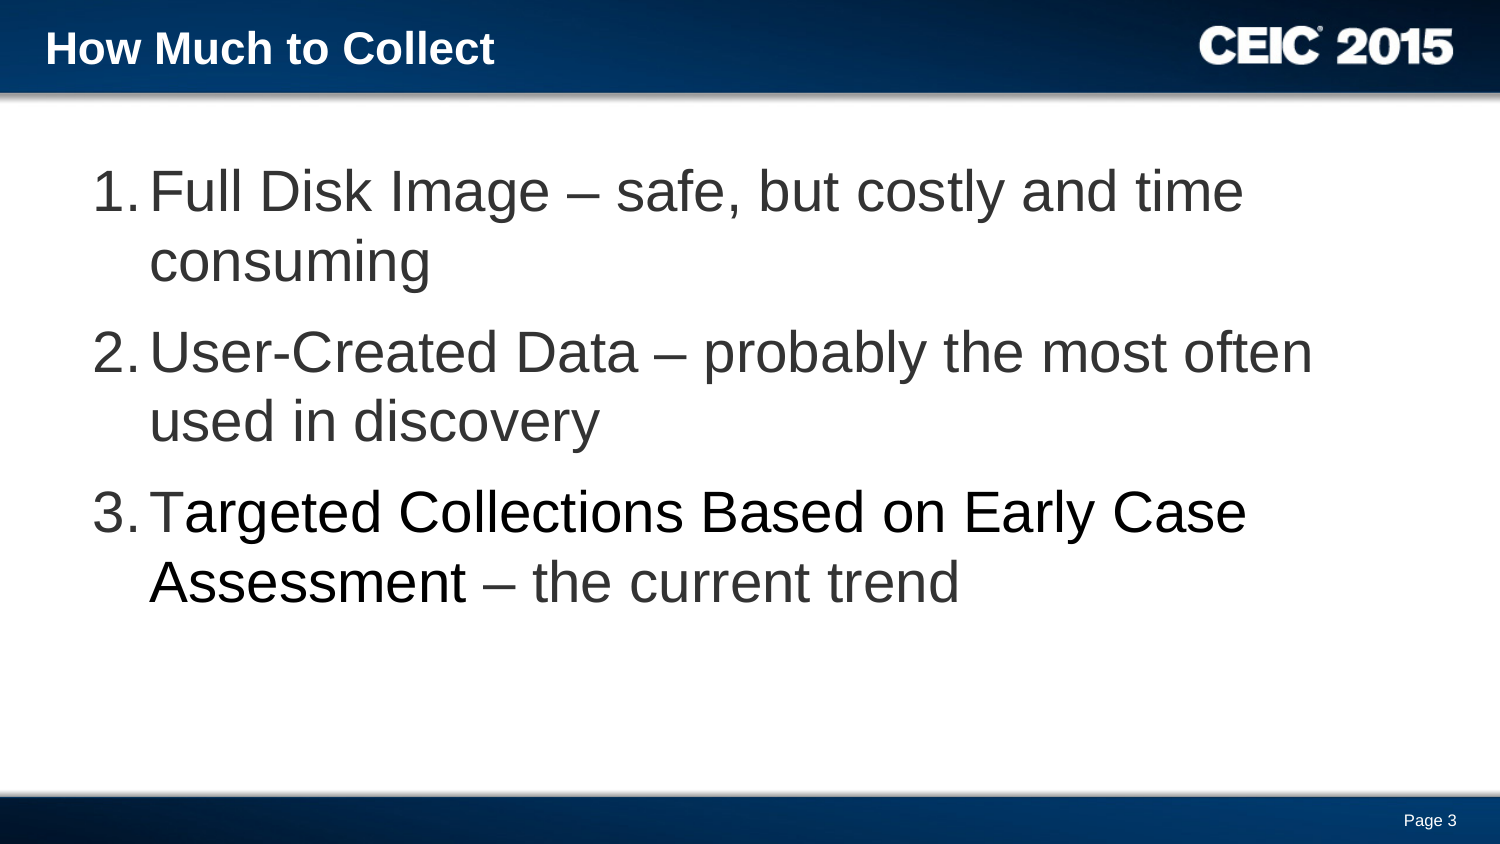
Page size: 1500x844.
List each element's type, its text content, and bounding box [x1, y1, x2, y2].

picture [0, 0, 1500, 844]
list Full Disk Image – safe, but costly and time consuming User-Created Data – probably the most often used in discovery Targeted Collections Based on Early Case Assessment – the current trend [93, 153, 1406, 760]
slide_number Page 3 [1391, 809, 1457, 830]
footer How Much to Collect [45, 18, 945, 74]
